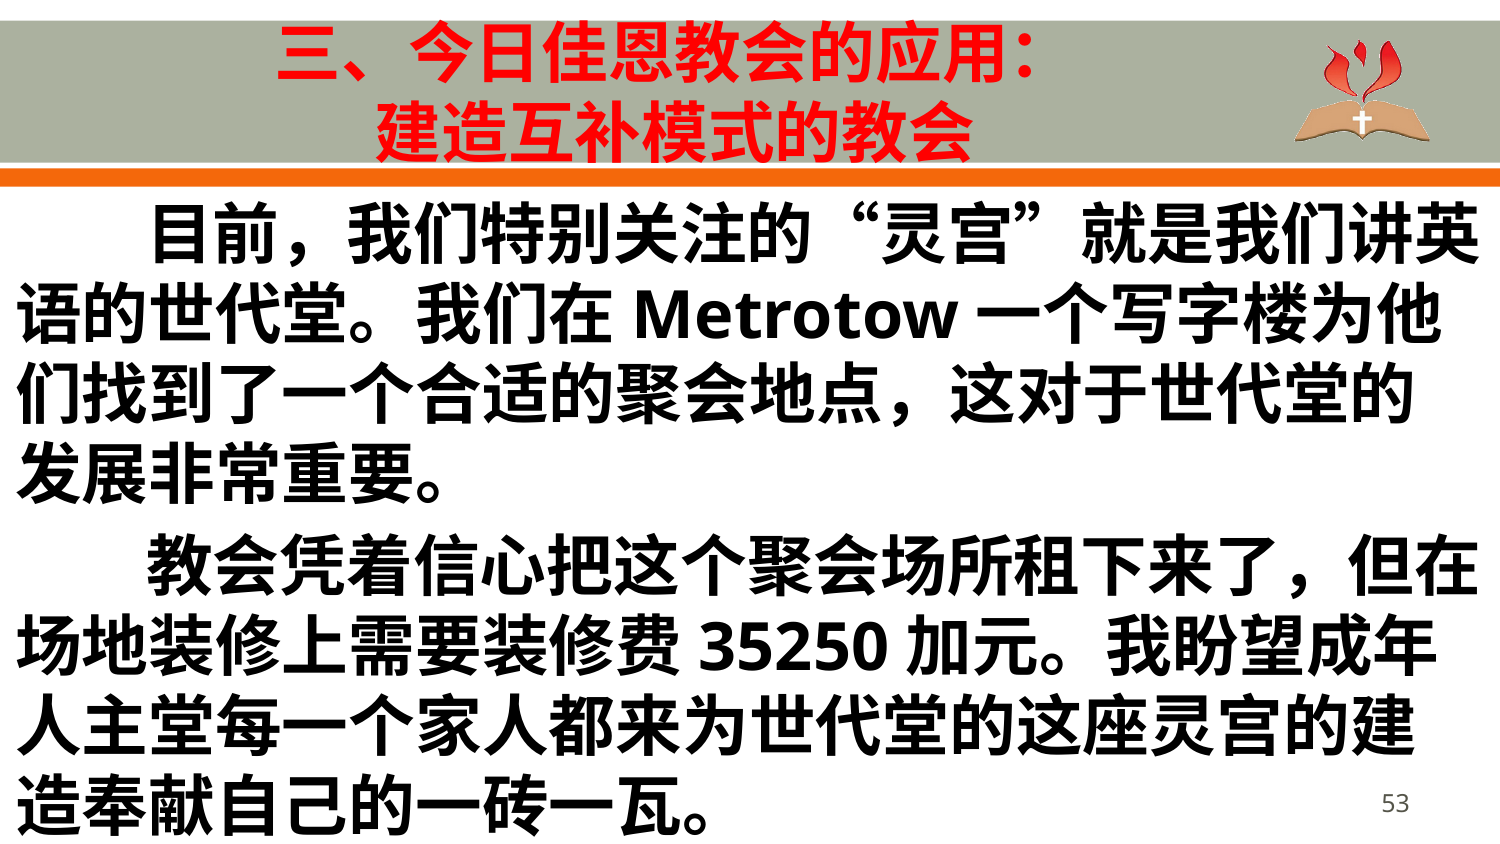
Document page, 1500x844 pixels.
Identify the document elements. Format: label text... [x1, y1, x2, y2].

slide_number 53 [1074, 782, 1425, 827]
picture [1350, 35, 1434, 144]
list 目前，我们特别关注的“灵宫”就是我们讲英语的世代堂。我们在Metrotow一个写字楼为他们找到了一个合适的聚会地点，这对于世代堂的发展非常重要。 教会凭着信心把这个聚会场所租下来了，但在场地装修上需要装修费35250加元。我盼望成年人主堂每一个家人都来为世代堂的这座灵宫的建造奉献自己的一砖一瓦。 [0, 184, 1498, 844]
title 三、今日佳恩教会的应用： 建造互补模式的教会 [0, 22, 1350, 160]
